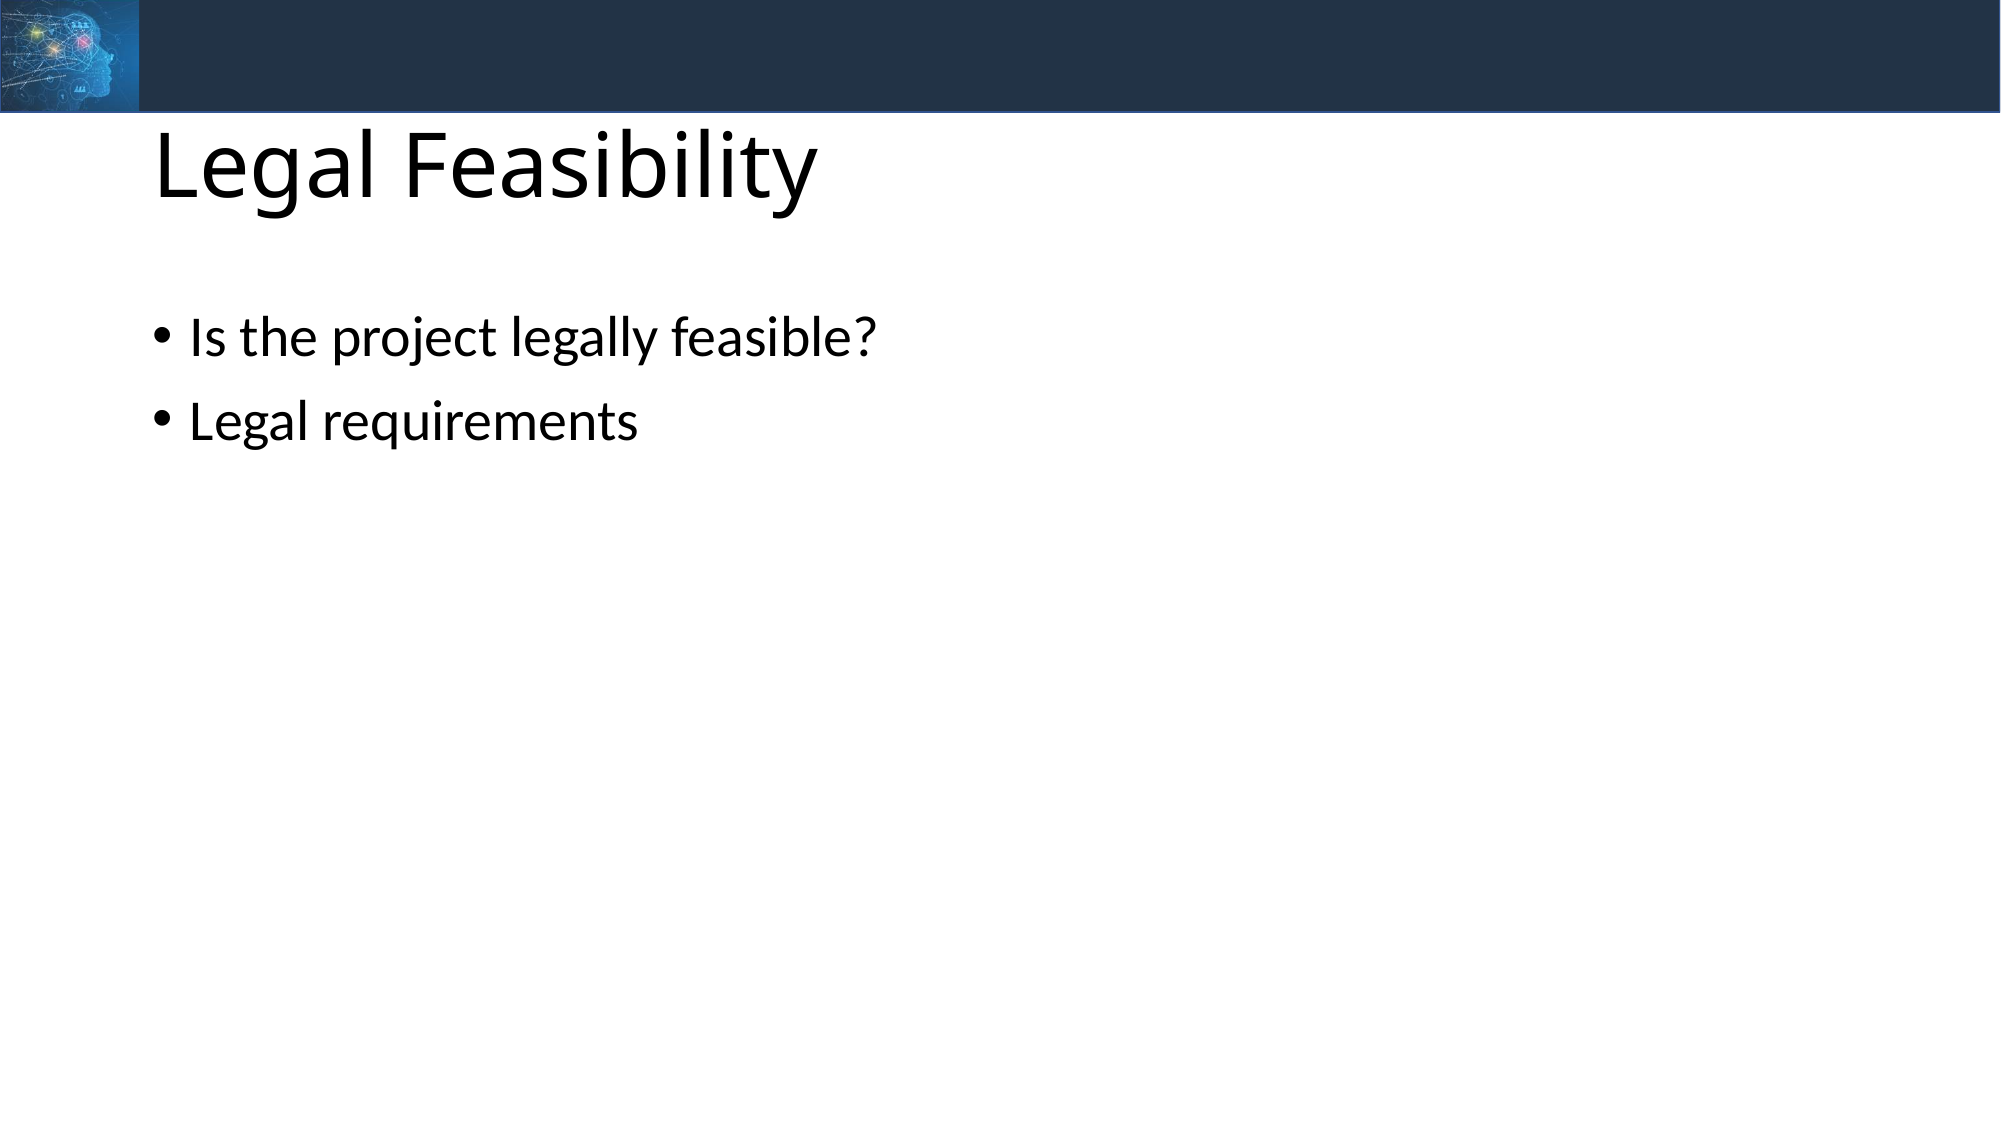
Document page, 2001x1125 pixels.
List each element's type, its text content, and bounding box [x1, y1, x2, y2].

title Legal Feasibility [137, 59, 1863, 278]
list Is the project legally feasible? Legal requirements [137, 299, 1863, 1014]
picture [2, 0, 140, 111]
